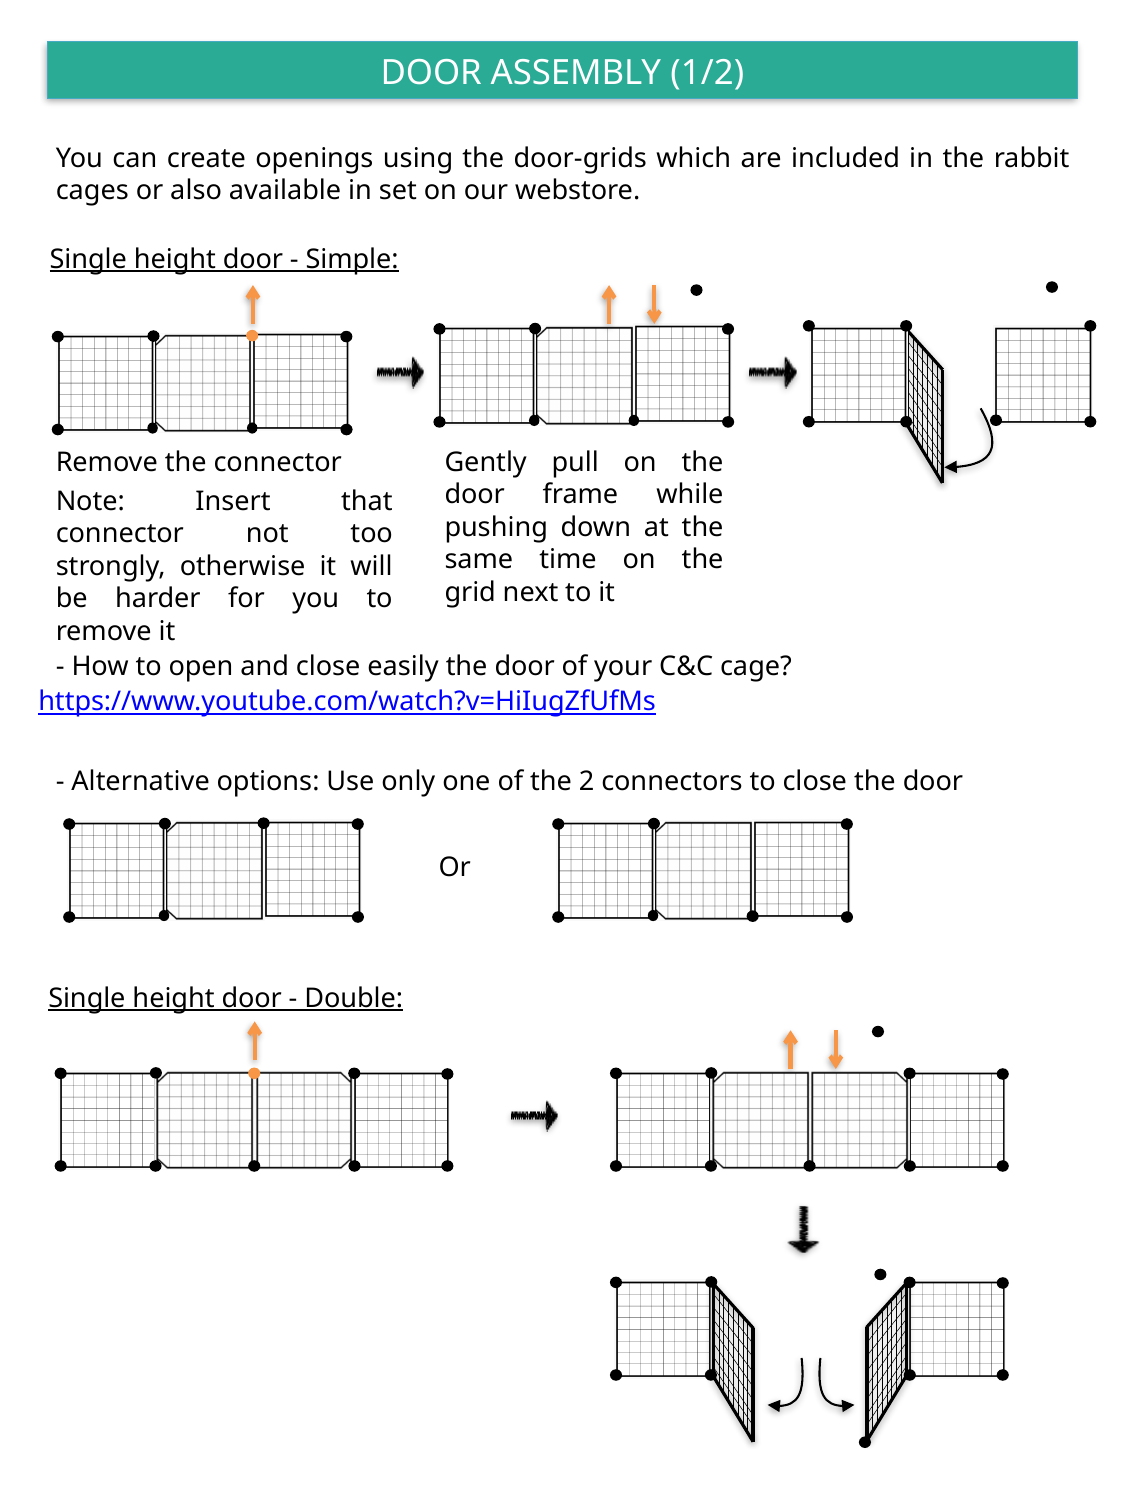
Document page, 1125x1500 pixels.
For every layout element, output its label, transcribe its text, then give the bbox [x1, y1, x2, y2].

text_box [51, 329, 353, 436]
picture [375, 356, 424, 389]
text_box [433, 283, 735, 428]
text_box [609, 1025, 1010, 1172]
picture [510, 1099, 558, 1133]
text_box Single height door - Simple: [41, 233, 407, 281]
text_box - How to open and close easily the door of your C&C cage? [48, 640, 869, 688]
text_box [609, 1268, 1010, 1449]
picture [779, 1206, 828, 1253]
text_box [802, 281, 1097, 484]
text_box You can create openings using the door-grids which are included in the rabbit cages or also available in set on our webstore. [48, 132, 1077, 213]
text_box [62, 817, 365, 924]
picture [748, 356, 797, 389]
text_box Gently pull on the door frame while pushing down at the same time on the grid next to it [437, 437, 731, 615]
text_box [551, 817, 854, 924]
text_box DOOR ASSEMBLY (1/2) [47, 41, 1078, 99]
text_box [54, 1066, 454, 1172]
text_box https://www.youtube.com/watch?v=HiIugZfUfMs [30, 675, 664, 728]
text_box Single height door - Double: [40, 972, 411, 1020]
text_box Or [431, 841, 480, 889]
text_box - Alternative options: Use only one of the 2 connectors to close the door [48, 756, 1071, 804]
text_box Remove the connector Note: Insert that connector not too strongly, otherwise it will be harder for you to remove it [48, 437, 400, 640]
